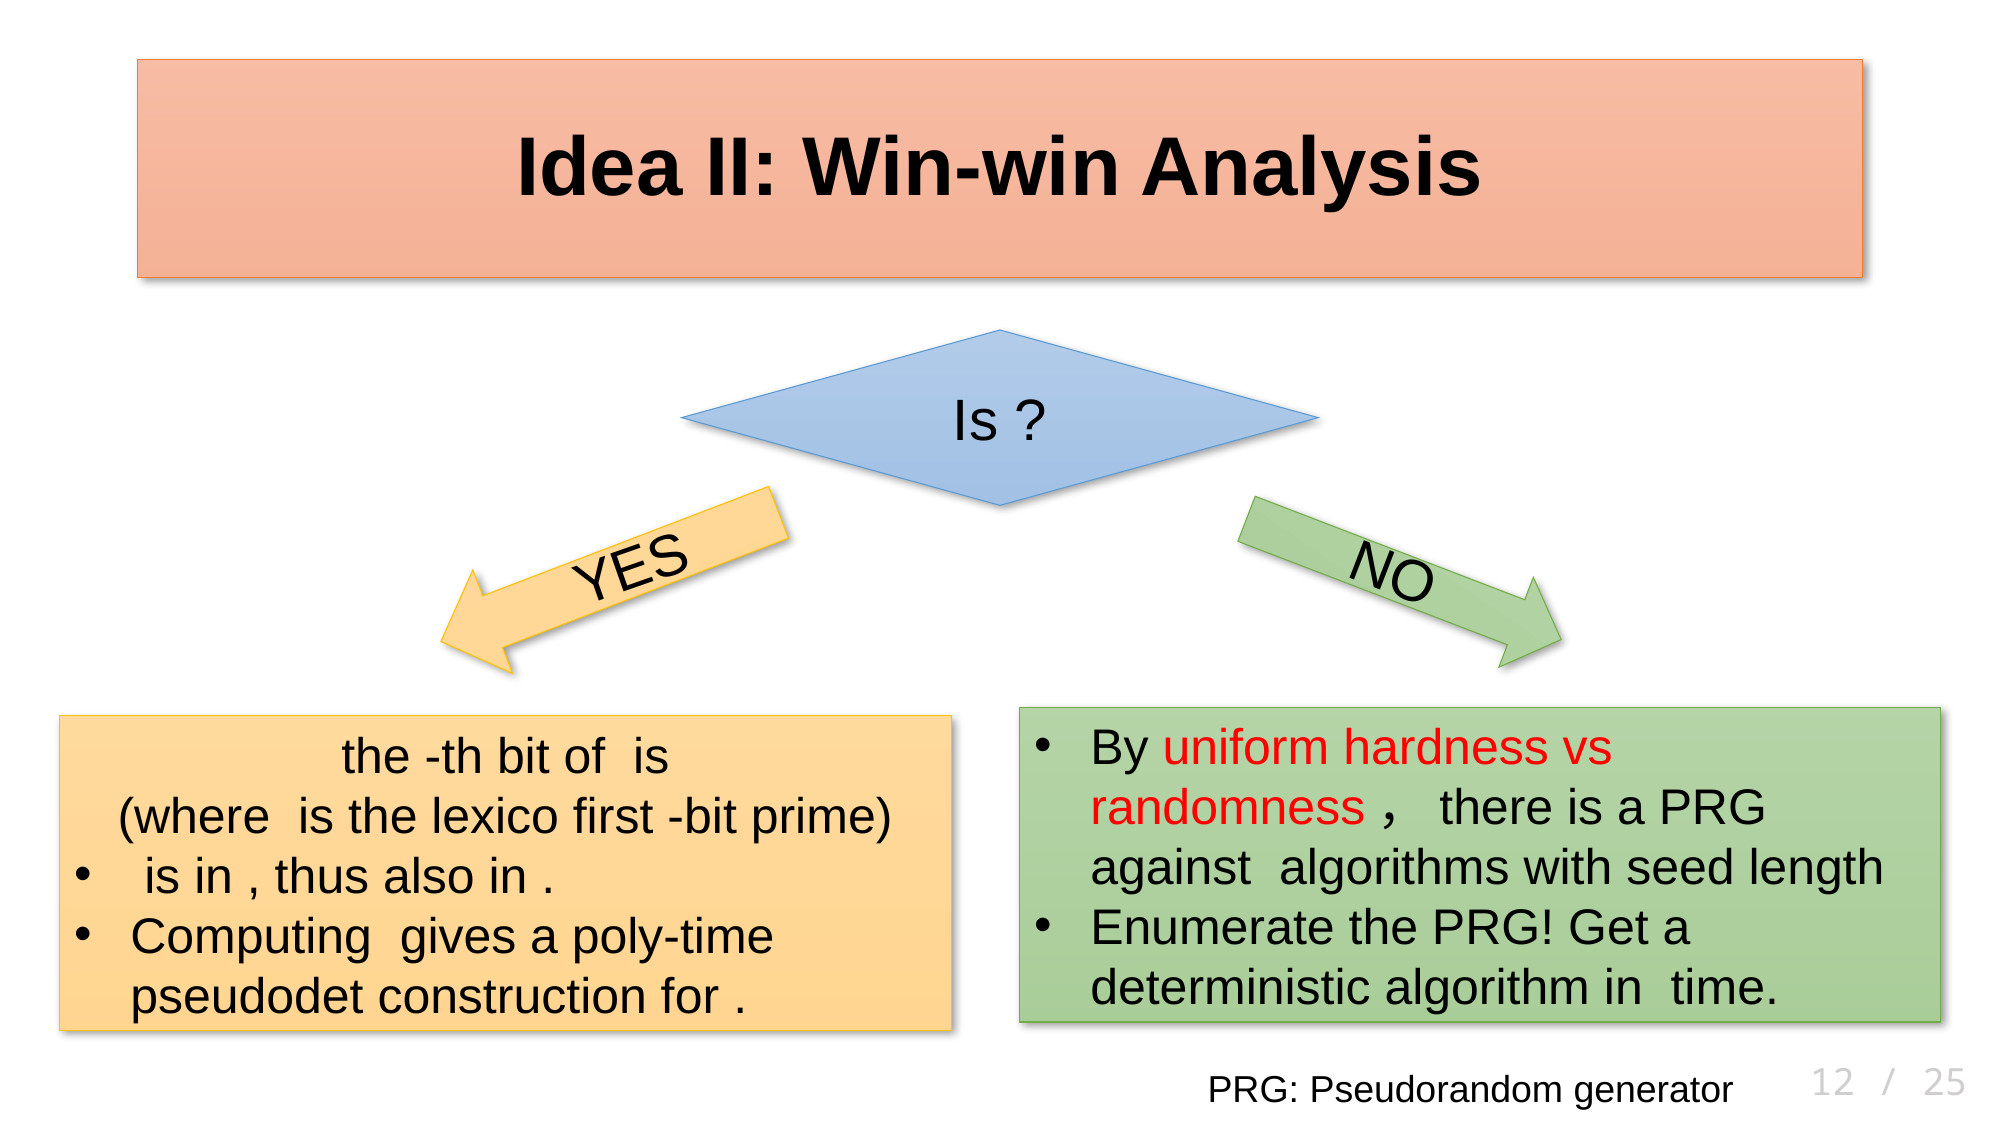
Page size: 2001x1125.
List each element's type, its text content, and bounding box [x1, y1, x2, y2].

text_box 12 / 25 [1794, 1050, 2000, 1110]
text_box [1234, 526, 1572, 628]
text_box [428, 520, 791, 636]
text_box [681, 329, 1319, 506]
title Idea II: Win-win Analysis [137, 59, 1863, 278]
text_box PRG: Pseudorandom generator [1192, 1057, 1795, 1118]
